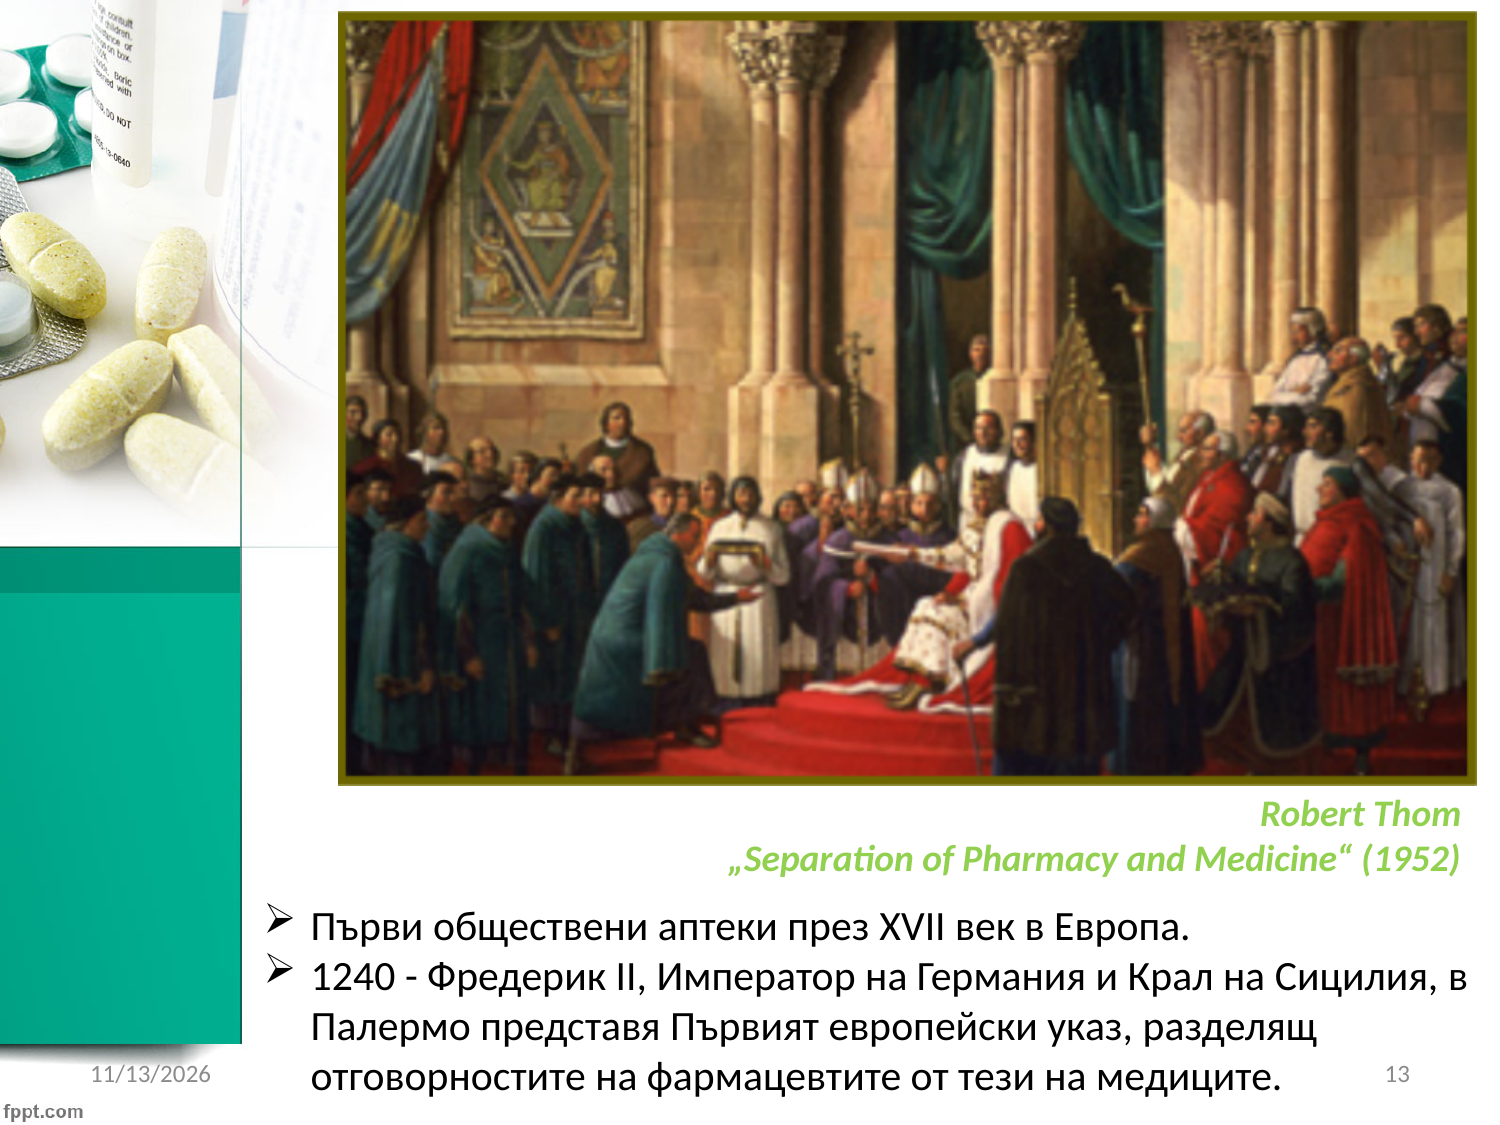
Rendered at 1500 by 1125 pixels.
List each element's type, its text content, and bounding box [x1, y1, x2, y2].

picture [0, 0, 1500, 1125]
text_box Първи обществени аптеки през XVII век в Европа. 1240 - Фредерик II, Император на Германия и Крал на Сицилия, в Палермо представя Първият европейски указ, разделящ отговорностите на фармацевтите от тези на медиците. [248, 891, 1500, 1107]
text_box Robert Thom „Separation of Pharmacy and Medicine“ (1952) [299, 782, 1477, 887]
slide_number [75, 1042, 248, 1103]
